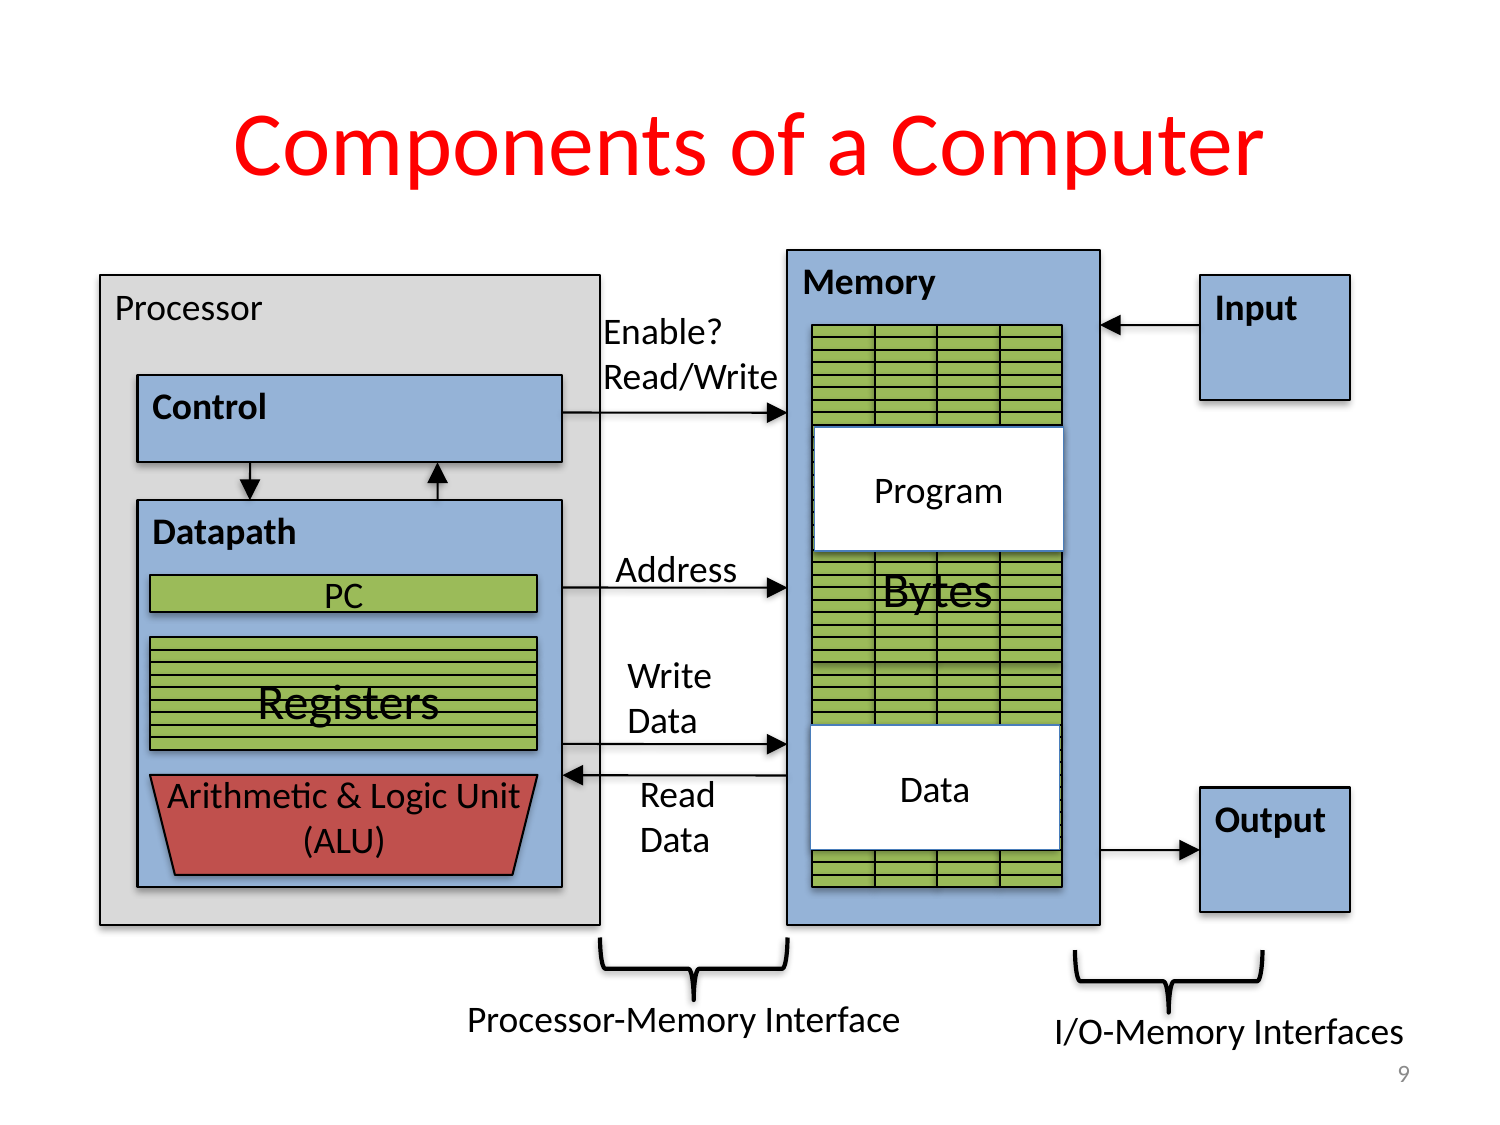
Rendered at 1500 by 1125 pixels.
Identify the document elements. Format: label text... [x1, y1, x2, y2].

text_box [149, 574, 444, 876]
text_box Memory [787, 249, 1101, 926]
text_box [99, 274, 601, 926]
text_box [1099, 274, 1351, 401]
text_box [1099, 787, 1351, 913]
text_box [923, 324, 1063, 888]
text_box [1037, 949, 1422, 1061]
slide_number 9 [1074, 1065, 1425, 1103]
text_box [449, 299, 919, 1049]
title Components of a Computer [75, 45, 1425, 233]
